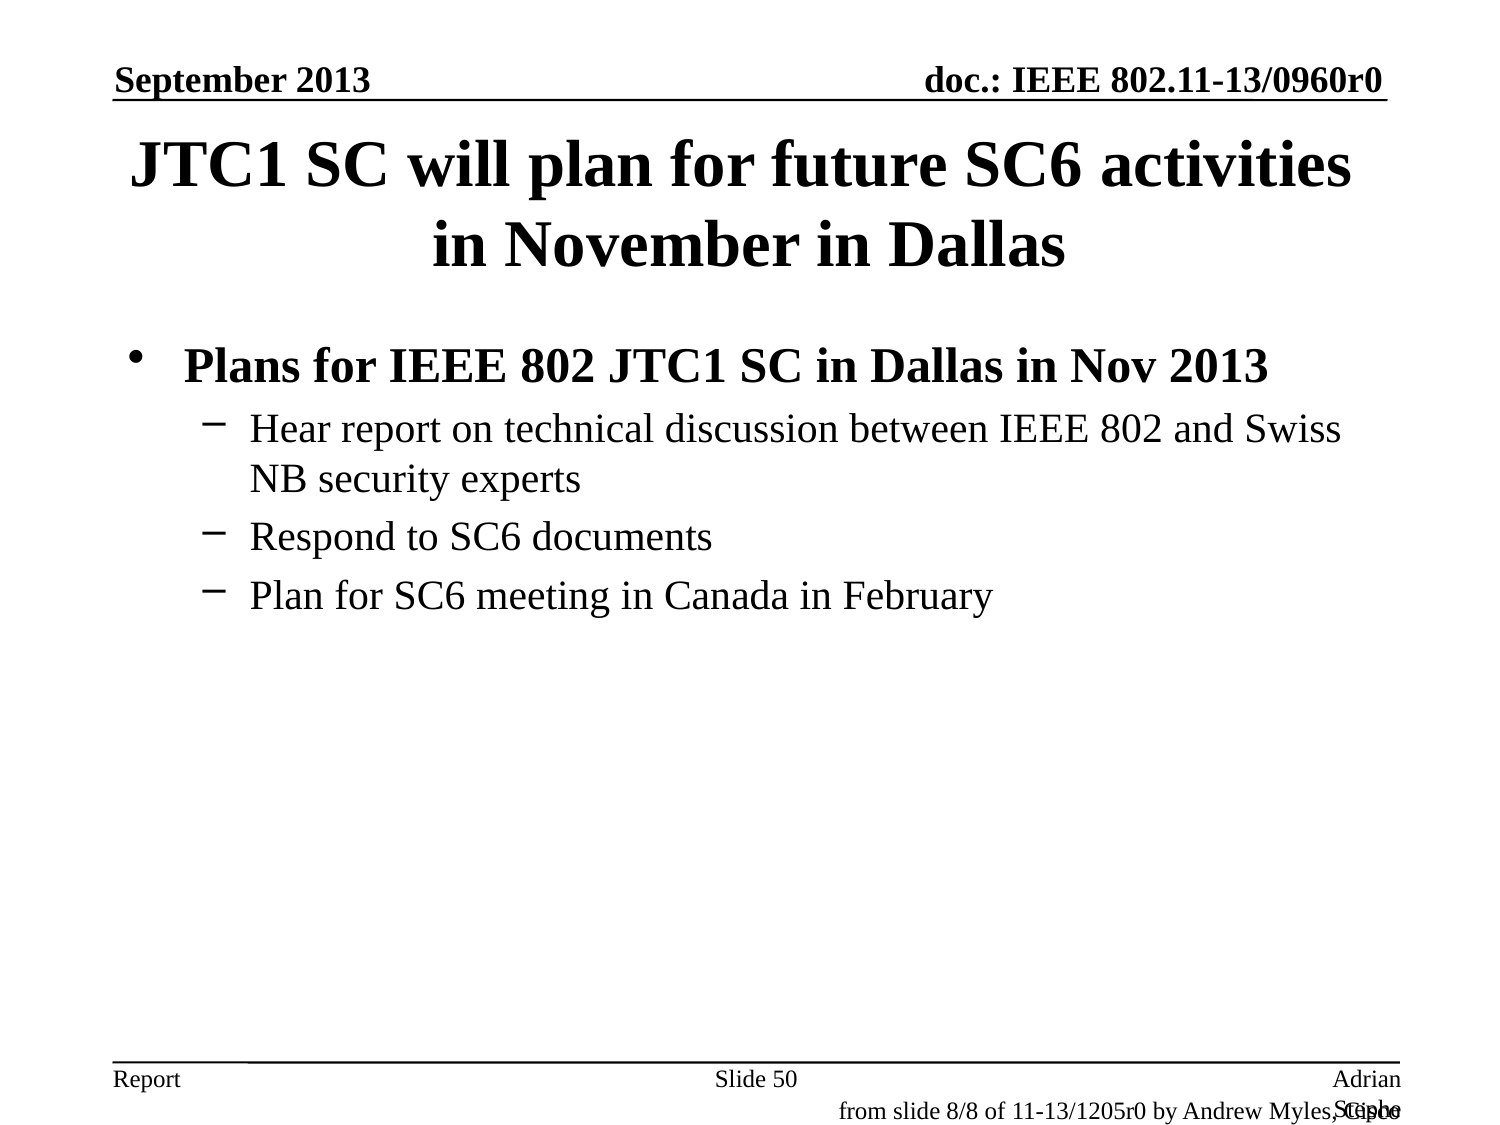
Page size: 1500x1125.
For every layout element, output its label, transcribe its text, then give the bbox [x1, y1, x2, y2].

text_box from slide 8/8 of 11-13/1205r0 by Andrew Myles, Cisco [343, 1087, 1417, 1125]
slide_number Slide 50 [712, 1061, 800, 1087]
footer Adrian Stephens, Intel Corporation [1324, 1061, 1402, 1087]
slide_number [114, 54, 374, 101]
title JTC1 SC will plan for future SC6 activities in November in Dallas [112, 112, 1388, 288]
list Plans for IEEE 802 JTC1 SC in Dallas in Nov 2013 Hear report on technical discussion between IEEE 802 and Swiss NB security experts Respond to SC6 documents Plan for SC6 meeting in Canada in February [112, 324, 1388, 1000]
